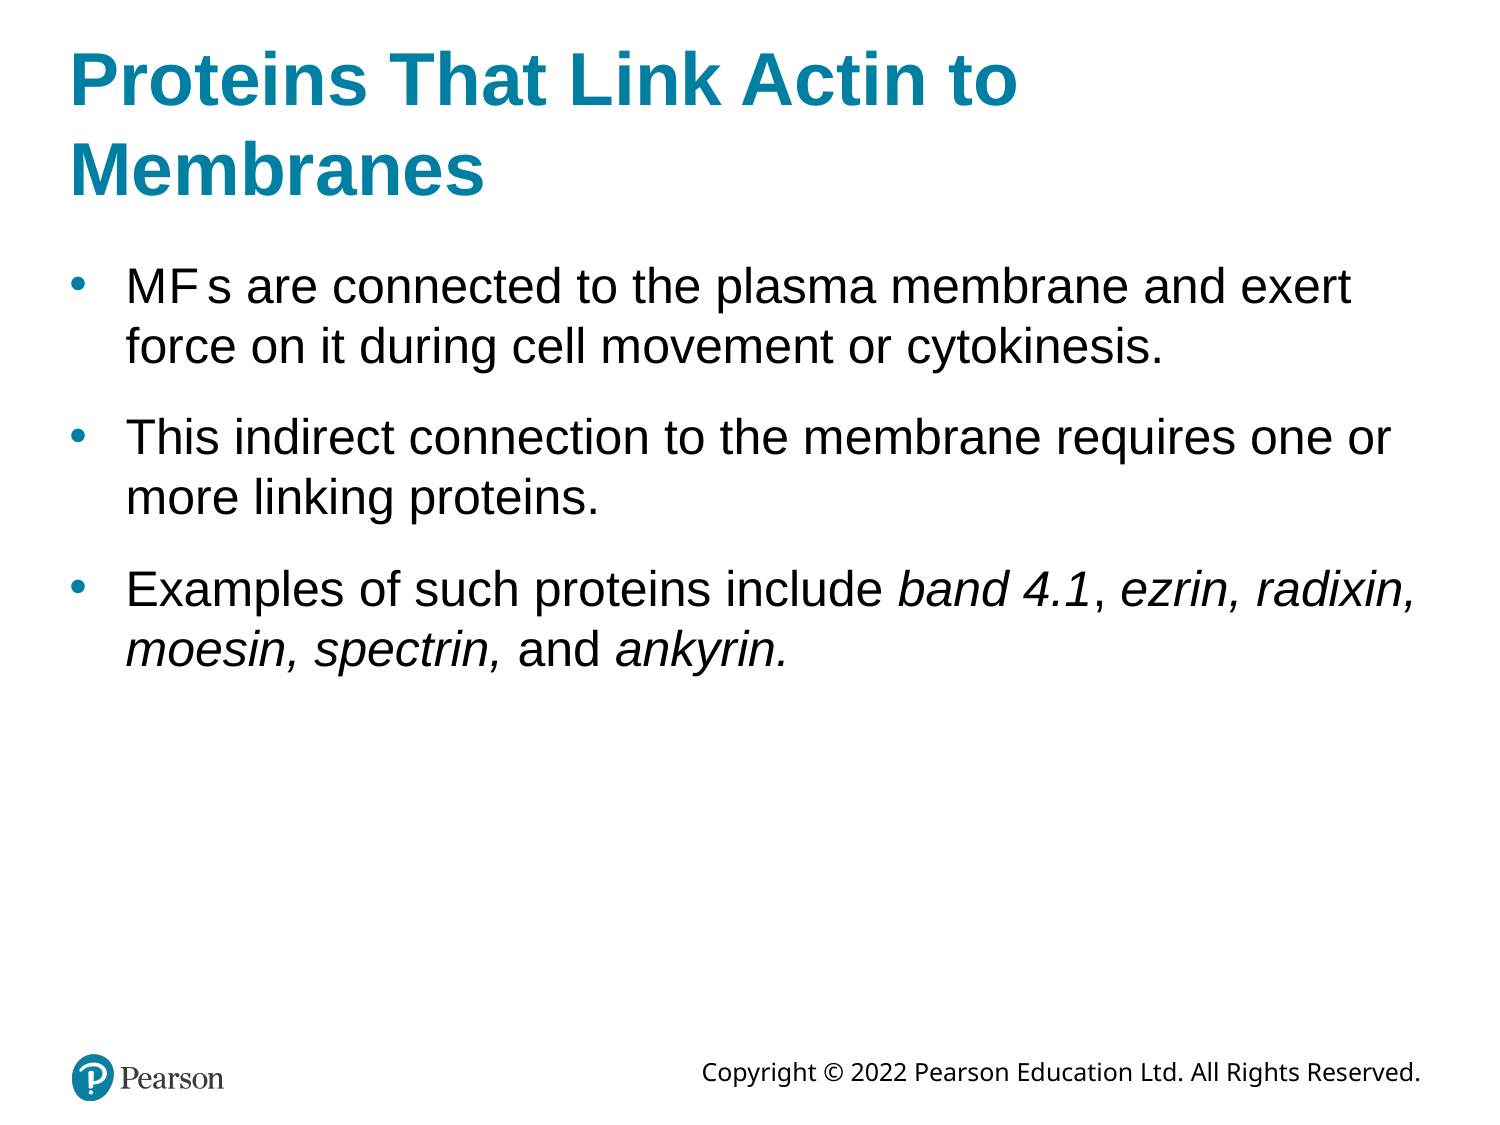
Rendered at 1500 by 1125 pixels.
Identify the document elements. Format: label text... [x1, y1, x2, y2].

picture [72, 1087, 83, 1101]
picture [98, 1054, 224, 1101]
list M F s are connected to the plasma membrane and exert force on it during cell movement or cytokinesis. This indirect connection to the membrane requires one or more linking proteins. Examples of such proteins include band 4.1, ezrin, radixin, moesin, spectrin, and ankyrin. [69, 253, 1432, 892]
picture [72, 1054, 88, 1070]
picture [80, 1063, 106, 1088]
title Proteins That Link Actin to Membranes [69, 26, 1432, 215]
